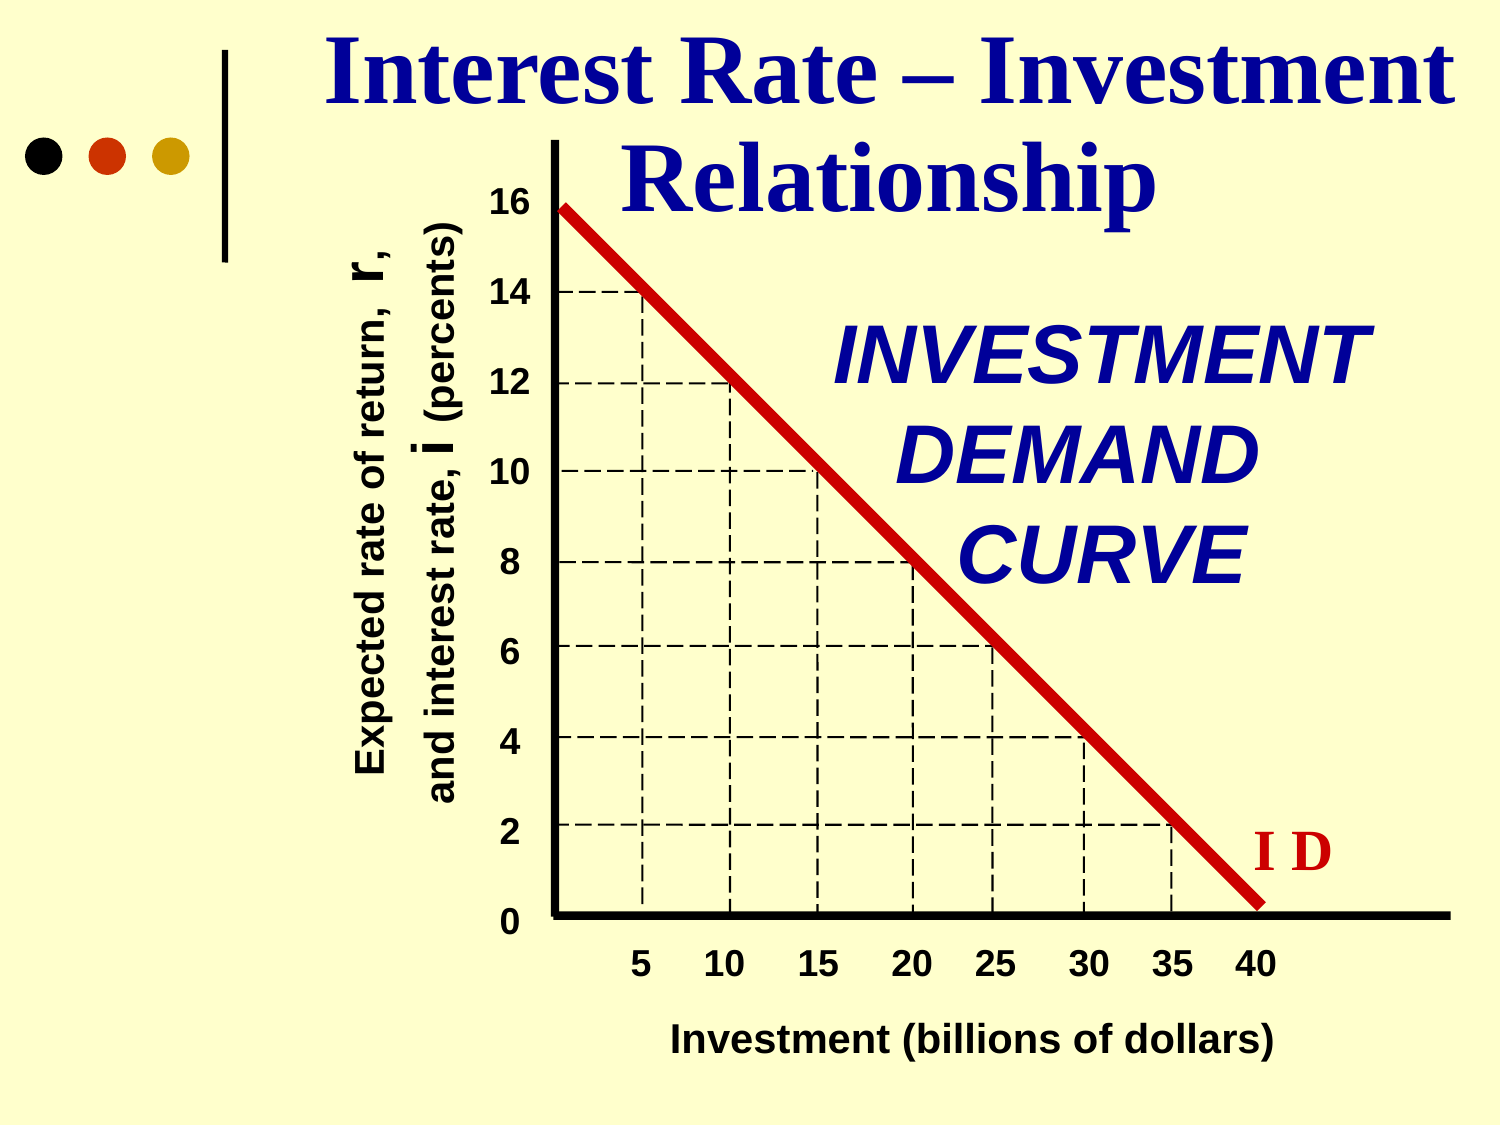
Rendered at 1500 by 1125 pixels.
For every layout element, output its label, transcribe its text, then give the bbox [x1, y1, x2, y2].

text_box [552, 291, 1183, 825]
text_box 5 10 15 20 25 30 35 40 [615, 931, 1293, 992]
text_box Expected rate of return, r, and interest rate, i (percents) [318, 241, 473, 820]
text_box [642, 296, 1172, 918]
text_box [553, 139, 1451, 917]
text_box Interest Rate – Investment Relationship [308, 9, 1473, 241]
text_box Investment (billions of dollars) [655, 1004, 1290, 1070]
text_box 16 14 12 10 8 6 4 2 0 [474, 241, 546, 950]
